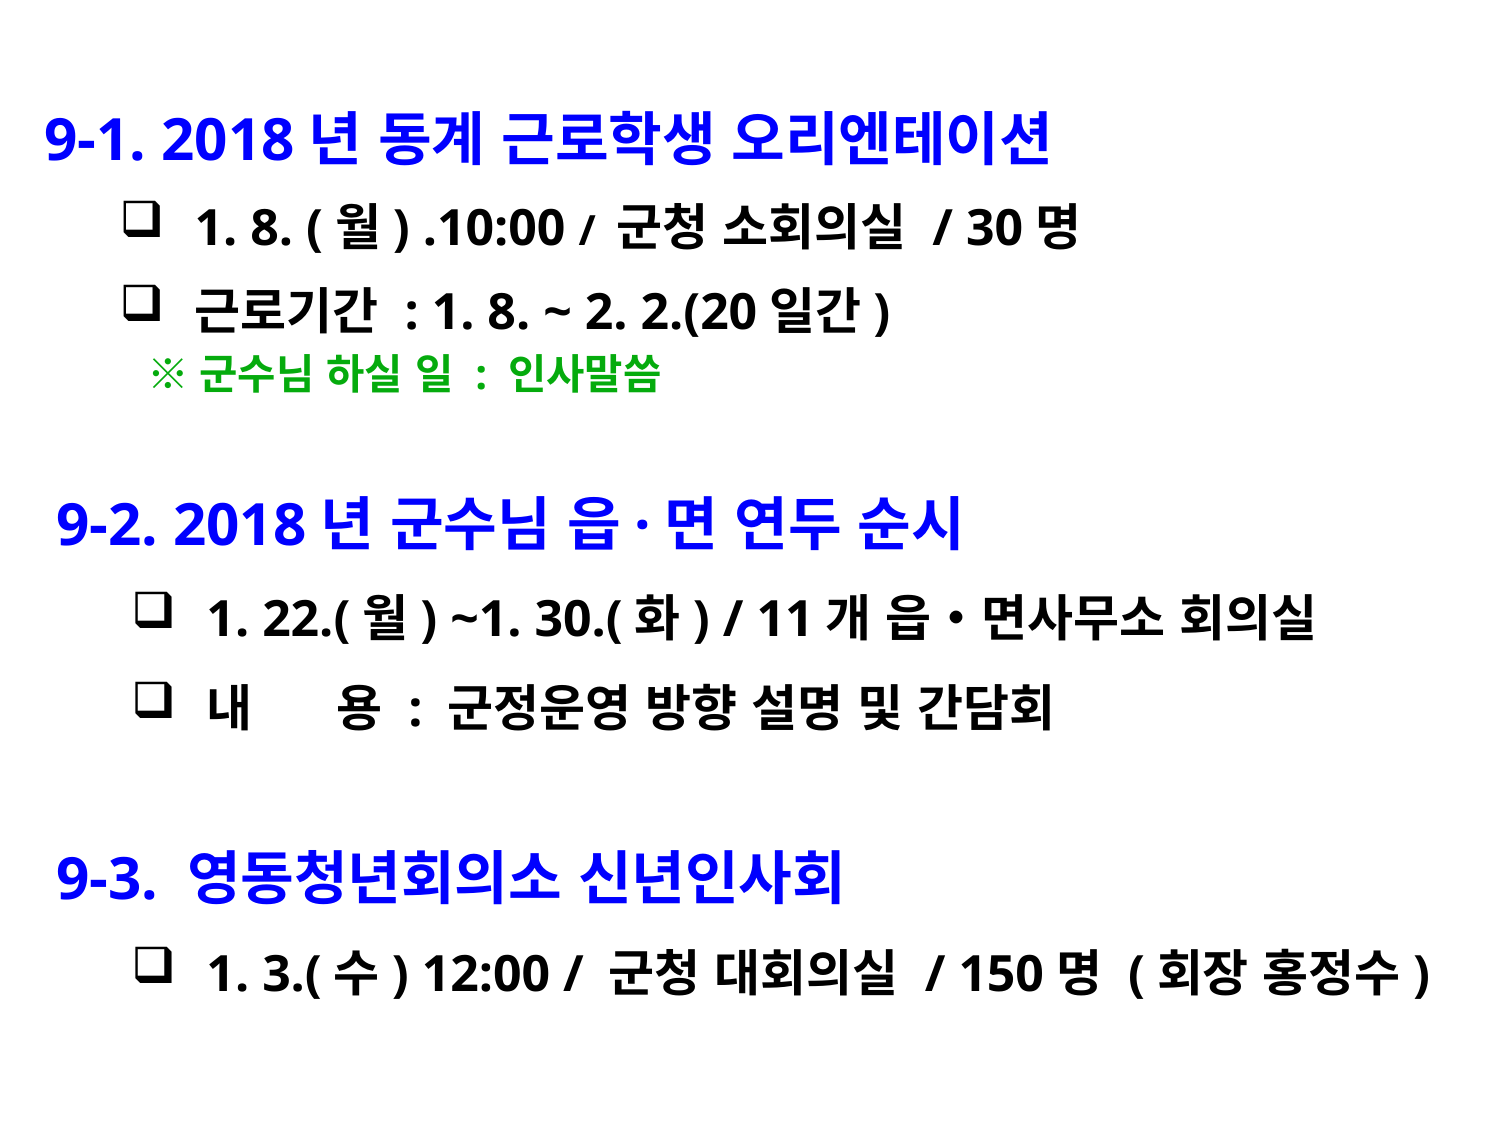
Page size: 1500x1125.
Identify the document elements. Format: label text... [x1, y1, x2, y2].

text_box 9-3. 영동청년회의소 신년인사회 1. 3.(수) 12:00 / 군청 대회의실 / 150명 (회장 홍정수) [41, 798, 1424, 998]
text_box 9-1. 2018년 동계 근로학생 오리엔테이션 1. 8. (월) .10:00 / 군청 소회의실 / 30명 근로기간 : 1. 8. ~ 2. 2.(20일간) ※군수님 하실 일 : 인사말씀 [29, 66, 1465, 445]
text_box 9-2. 2018년 군수님 읍·면 연두 순시 1. 22.(월) ~1. 30.(화) / 11개 읍‧면사무소 회의실 내 용 : 군정운영 방향 설명 및 간담회 [41, 444, 1484, 740]
